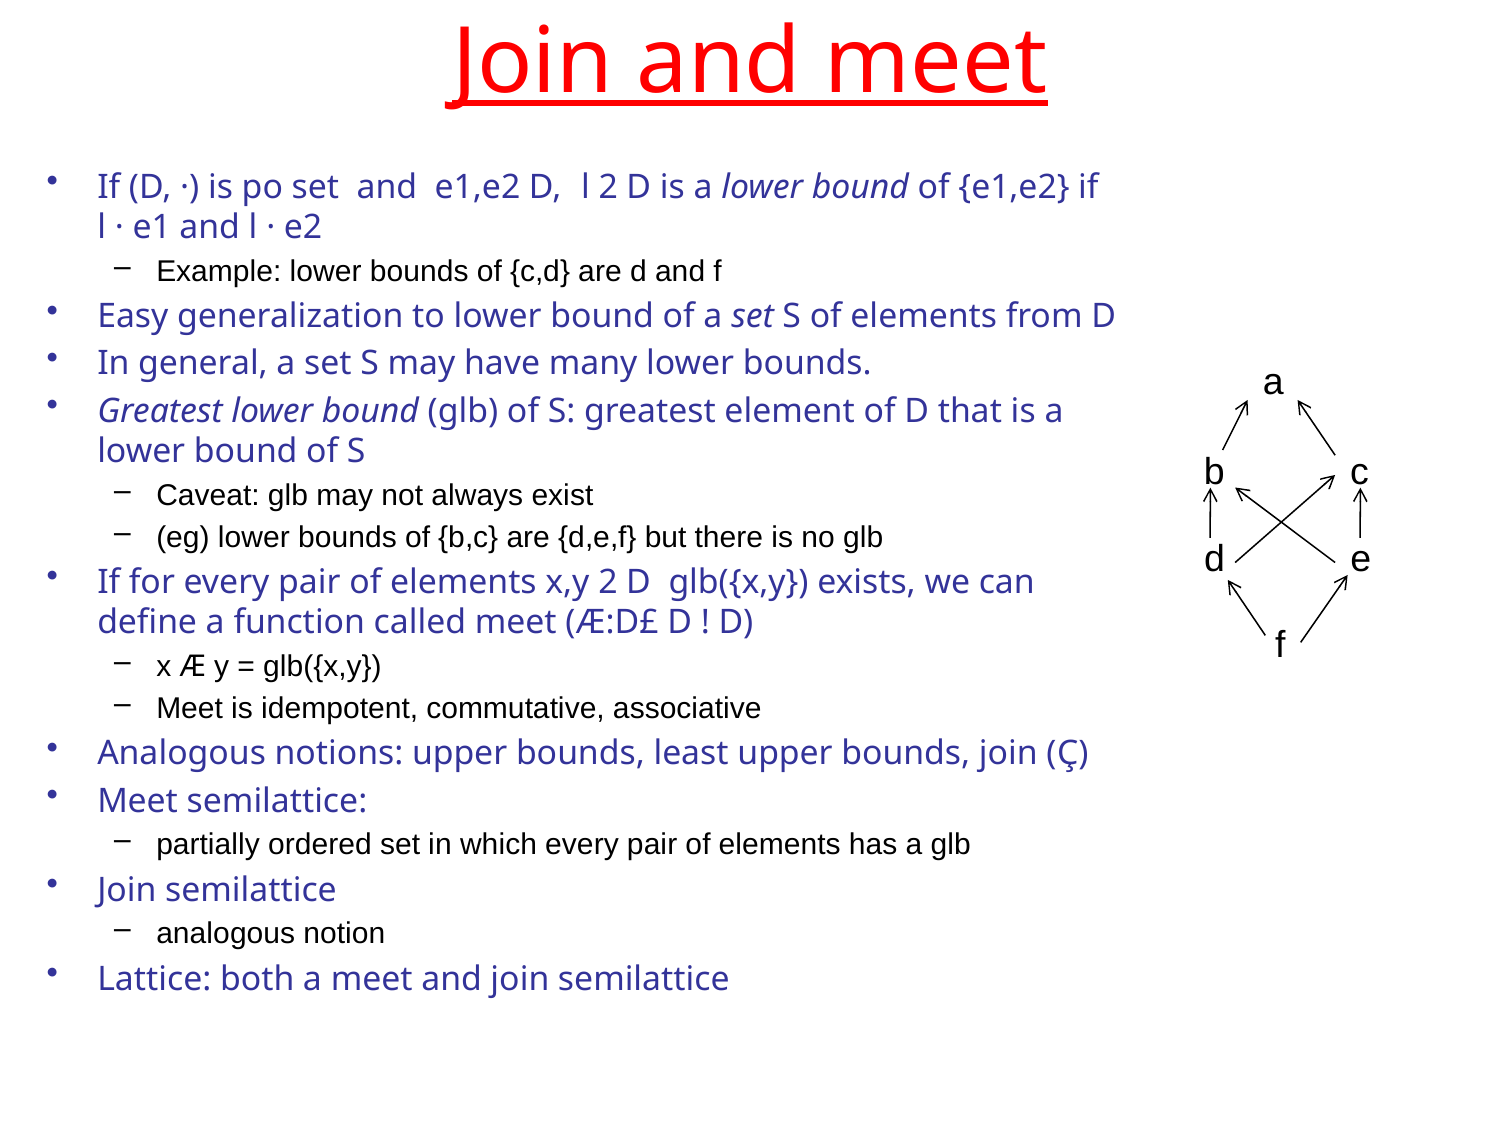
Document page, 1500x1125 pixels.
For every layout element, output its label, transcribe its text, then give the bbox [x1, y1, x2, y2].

text_box f [1260, 612, 1301, 673]
text_box b c [1189, 439, 1385, 499]
title Join and meet [75, 0, 1425, 150]
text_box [1227, 579, 1266, 636]
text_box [1300, 574, 1348, 643]
text_box a [1248, 349, 1299, 410]
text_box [1297, 399, 1336, 456]
text_box d e [1337, 526, 1387, 587]
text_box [1234, 474, 1336, 563]
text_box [1209, 412, 1261, 438]
text_box d e [1189, 526, 1299, 587]
